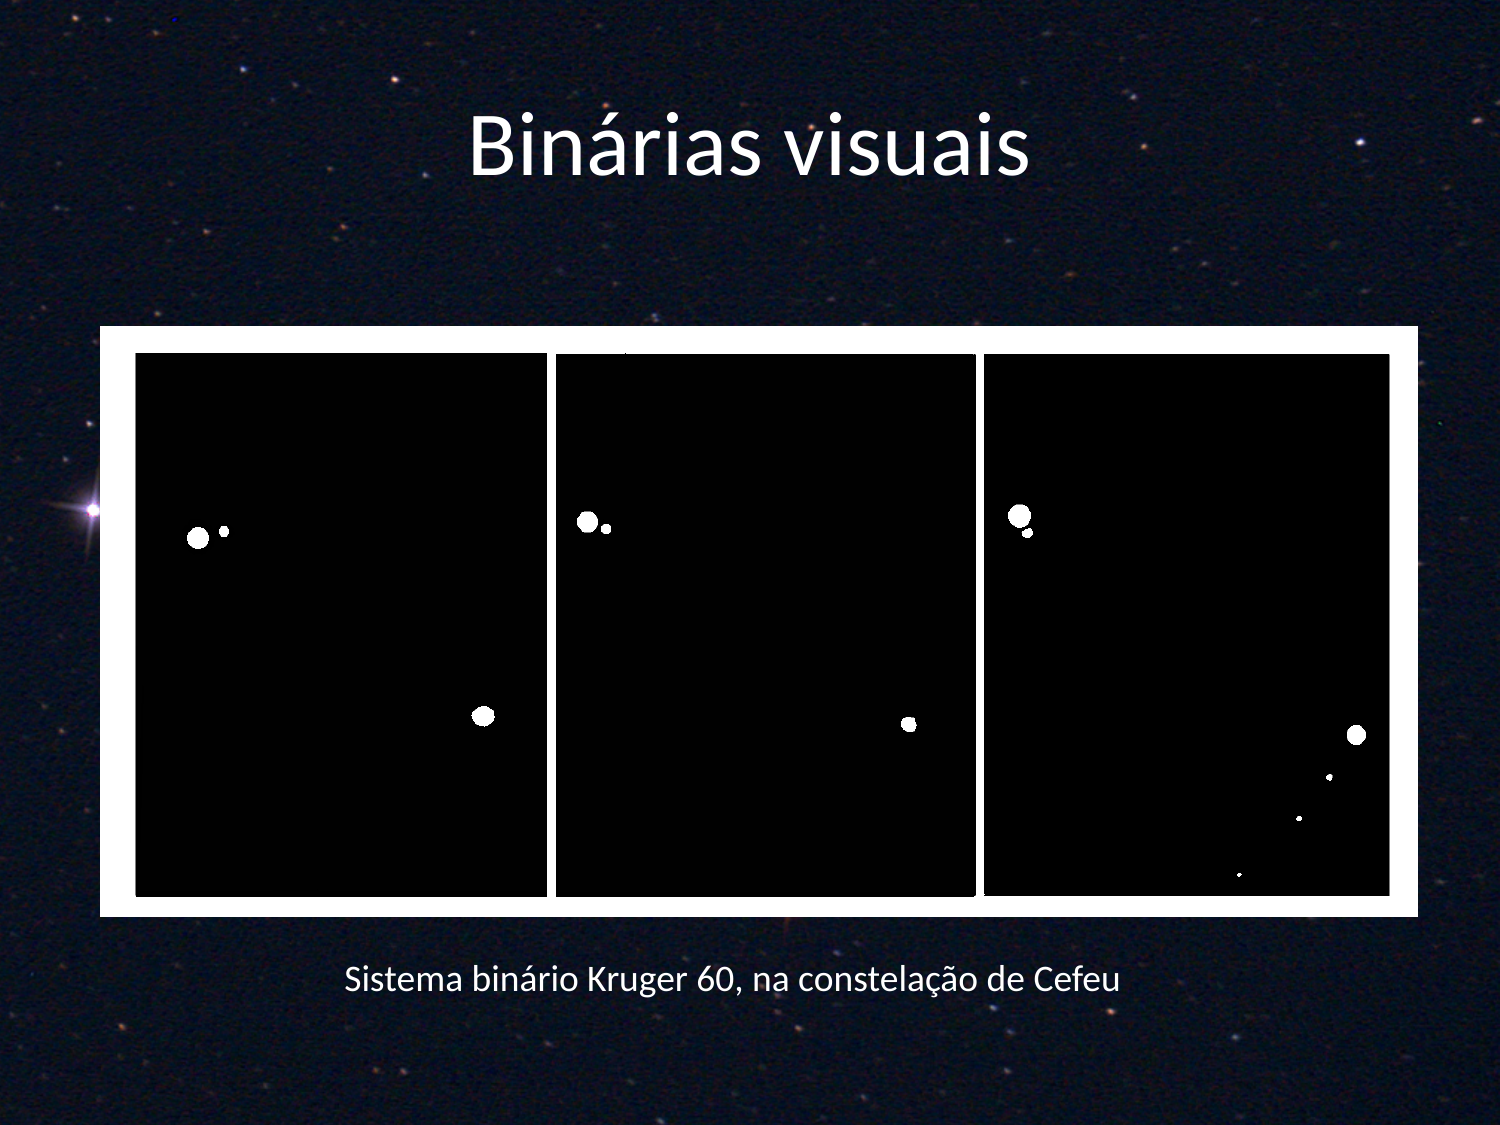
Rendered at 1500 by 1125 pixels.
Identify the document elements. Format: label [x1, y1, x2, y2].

picture [0, 0, 1500, 1125]
list [100, 326, 1418, 917]
